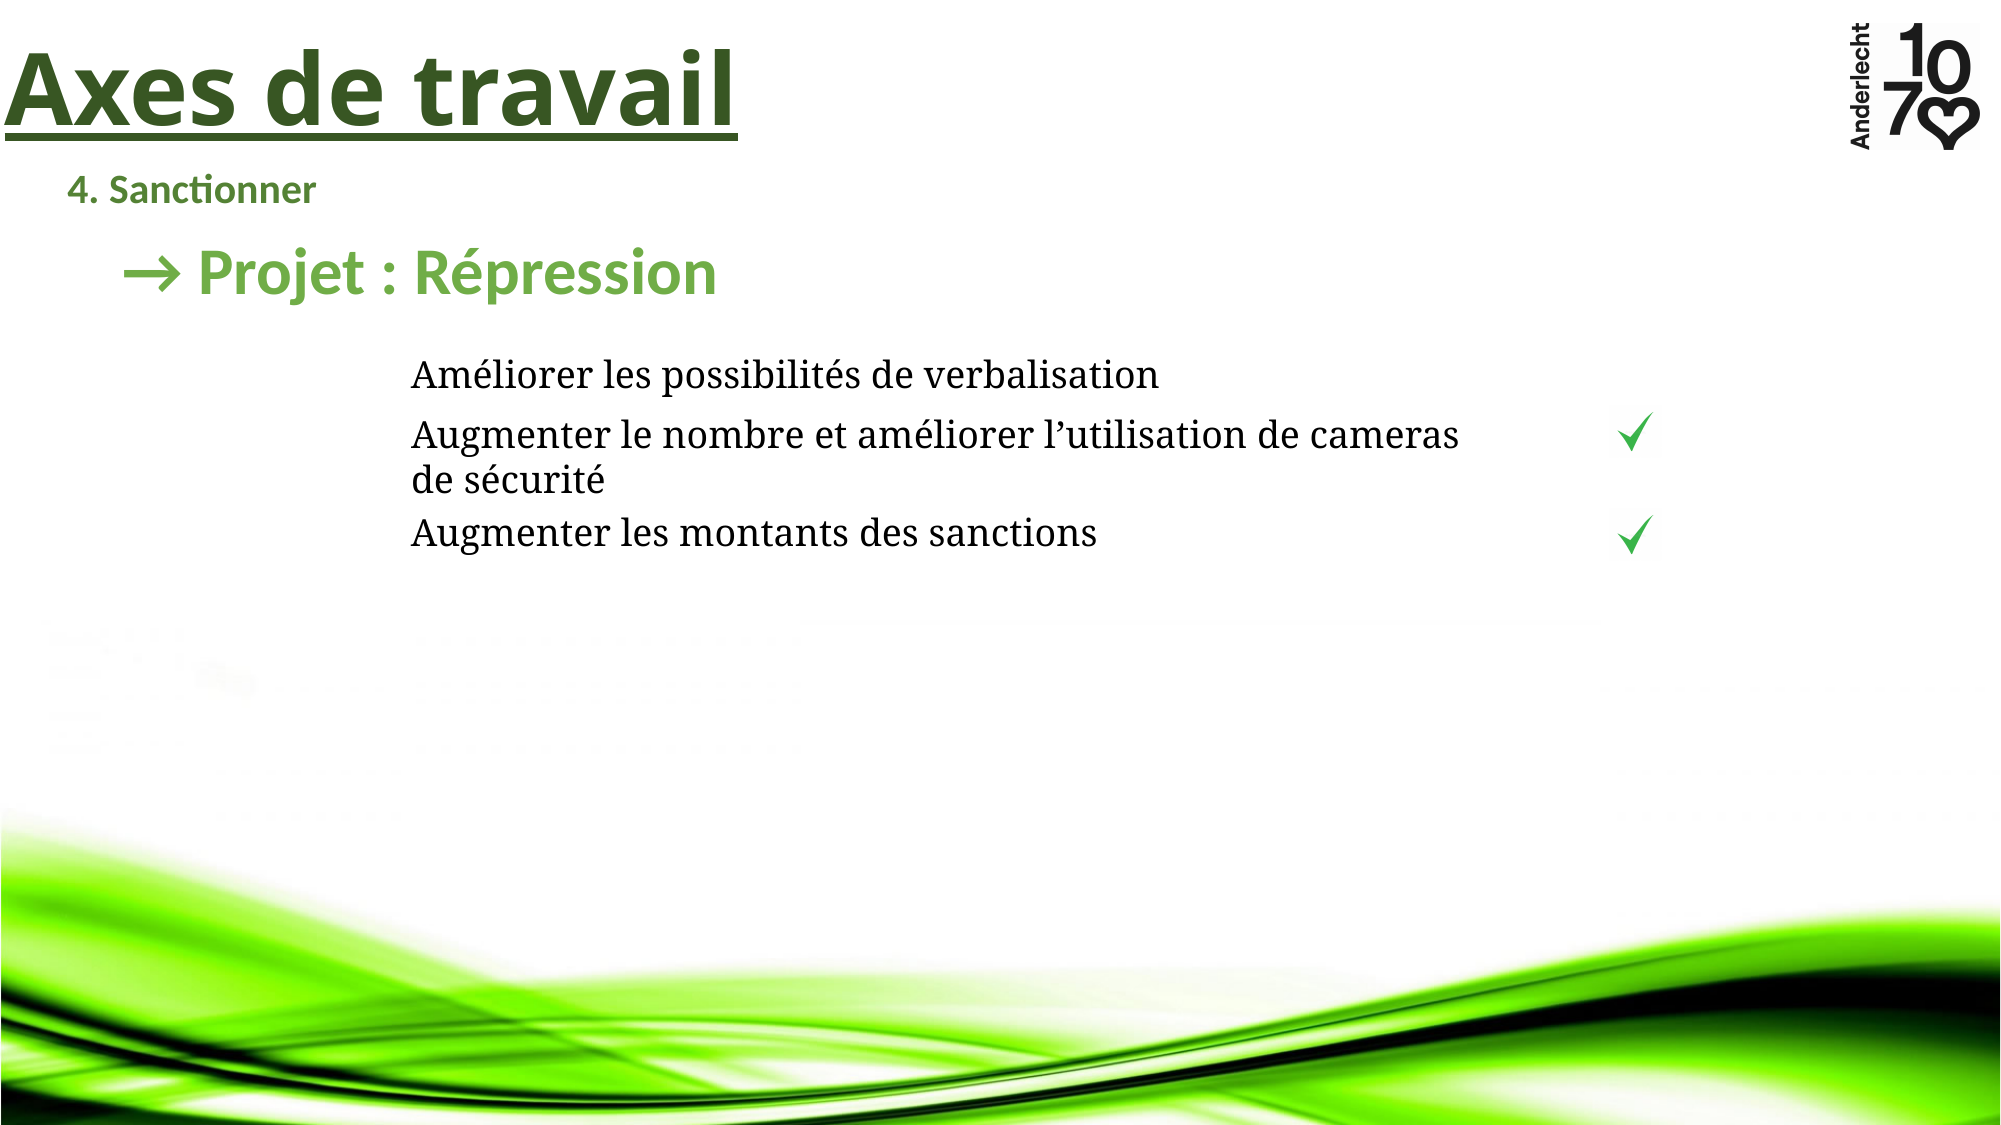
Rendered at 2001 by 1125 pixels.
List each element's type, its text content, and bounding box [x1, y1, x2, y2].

text_box Améliorer les possibilités de verbalisation [396, 343, 1397, 403]
text_box 4. Sanctionner [52, 154, 333, 220]
text_box Axes de travail [0, 18, 753, 154]
picture [0, 0, 2001, 1125]
text_box Augmenter les montants des sanctions [396, 501, 1397, 562]
text_box → Projet : Répression [107, 220, 1836, 315]
text_box Augmenter le nombre et améliorer l’utilisation de cameras de sécurité [396, 403, 1508, 508]
